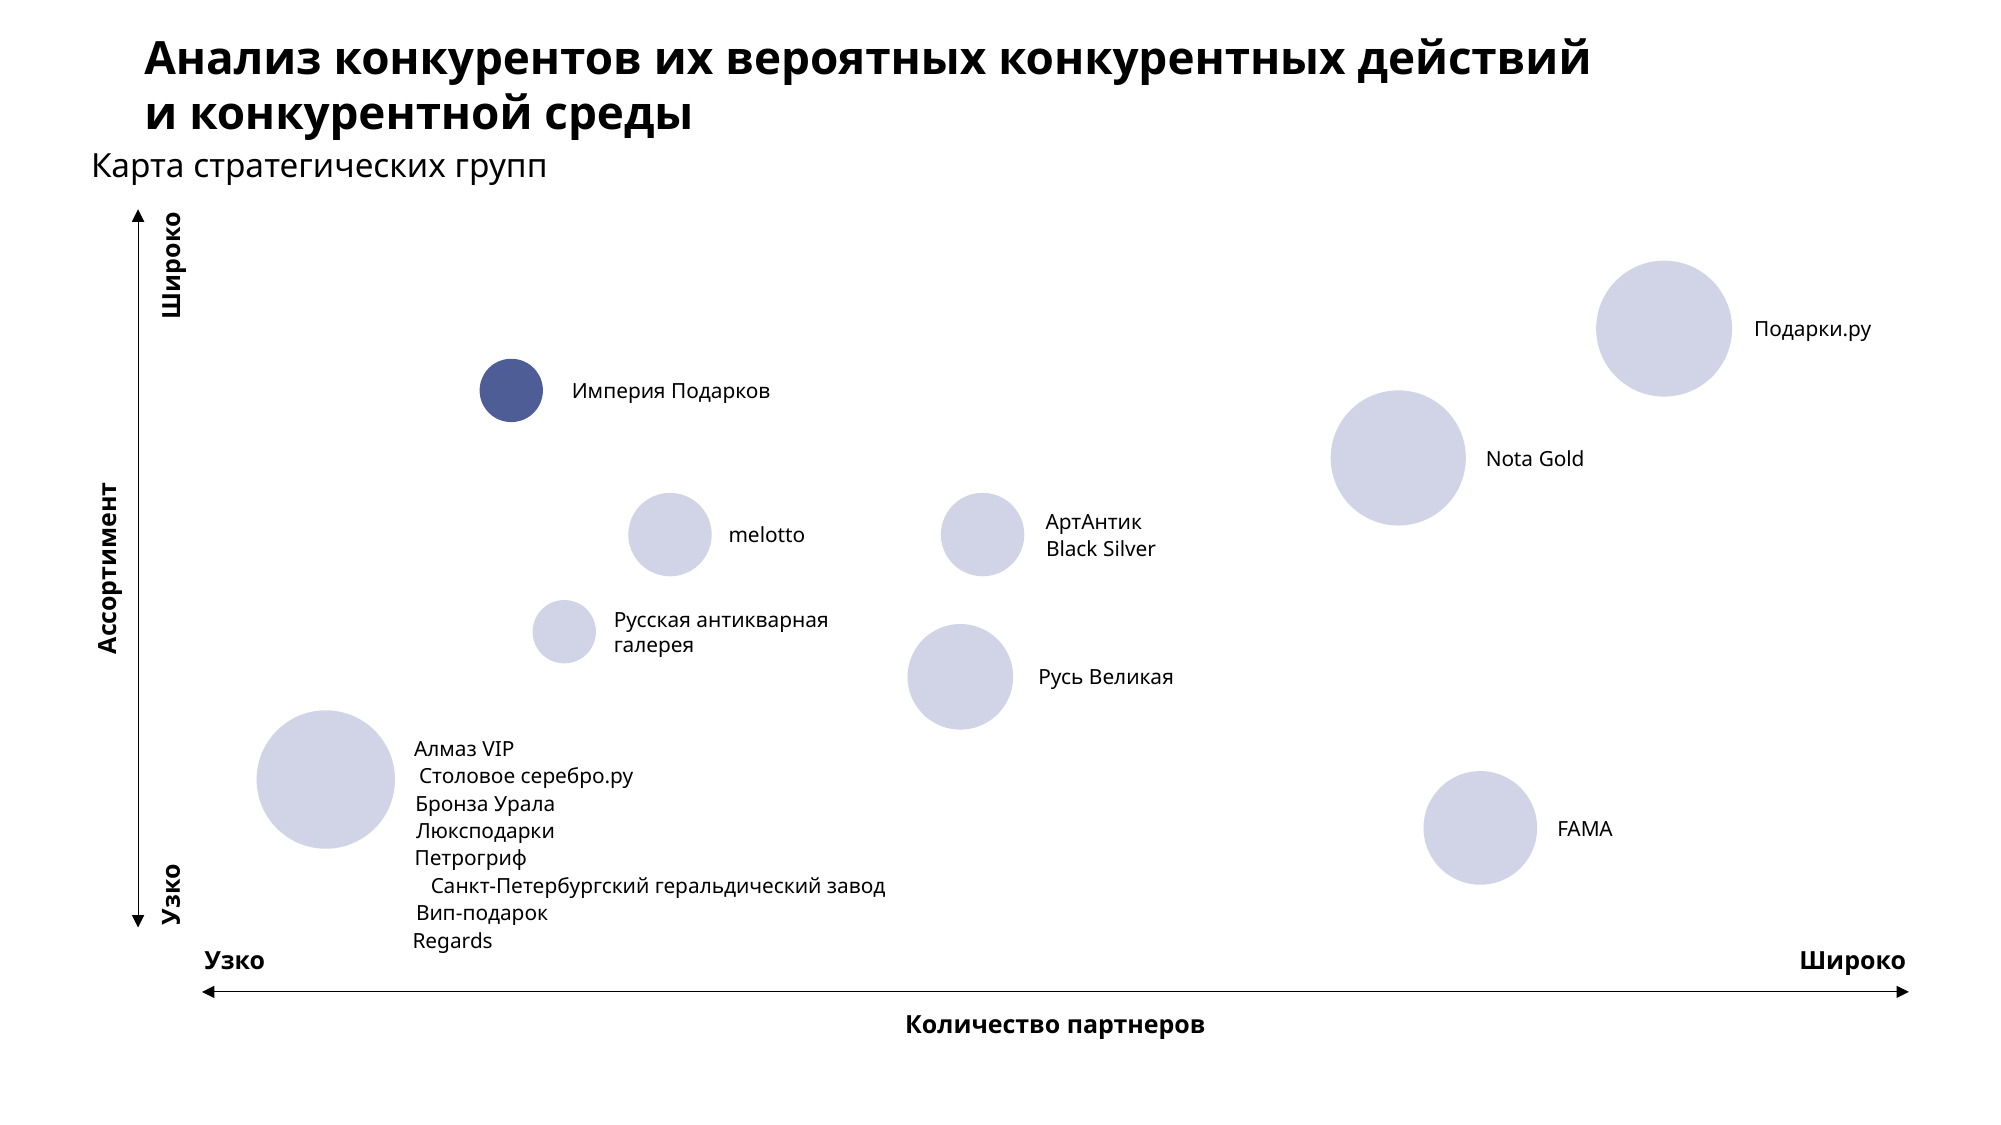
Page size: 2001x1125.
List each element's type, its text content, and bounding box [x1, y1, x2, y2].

text_box Анализ конкурентов их вероятных конкурентных действий и конкурентной среды [144, 28, 1593, 139]
text_box Бронза Урала [415, 790, 556, 816]
text_box Империя Подарков [571, 377, 771, 403]
text_box [906, 623, 1015, 731]
text_box [627, 491, 713, 578]
text_box Узко [154, 864, 185, 926]
text_box Black Silver [1045, 535, 1156, 561]
text_box Петрогриф [414, 845, 528, 871]
text_box Regards [412, 927, 493, 953]
text_box [1422, 770, 1539, 886]
text_box Русская антикварная галерея [613, 606, 830, 657]
text_box Русь Великая [1038, 664, 1174, 690]
text_box Широко [154, 212, 185, 320]
text_box Вип-подарок [415, 899, 549, 925]
text_box [478, 357, 544, 424]
text_box Подарки.ру [1754, 316, 1872, 342]
text_box melotto [728, 521, 806, 548]
text_box Количество партнеров [753, 1008, 1358, 1039]
text_box Широко [1799, 944, 1907, 975]
text_box Столовое серебро.ру [419, 762, 634, 788]
text_box [531, 598, 598, 665]
text_box Nota Gold [1485, 445, 1585, 471]
text_box [255, 709, 397, 850]
text_box [1595, 259, 1734, 398]
text_box Карта стратегических групп [90, 144, 1646, 185]
text_box [939, 491, 1026, 578]
text_box Узко [204, 944, 266, 975]
text_box Ассортимент [90, 482, 121, 655]
text_box Алмаз VIP [414, 735, 515, 761]
text_box Санкт-Петербургский геральдический завод [430, 872, 886, 898]
text_box Люксподарки [416, 817, 556, 843]
text_box АртАнтик [1045, 508, 1143, 534]
text_box FAMA [1557, 815, 1613, 841]
text_box [1329, 389, 1467, 527]
